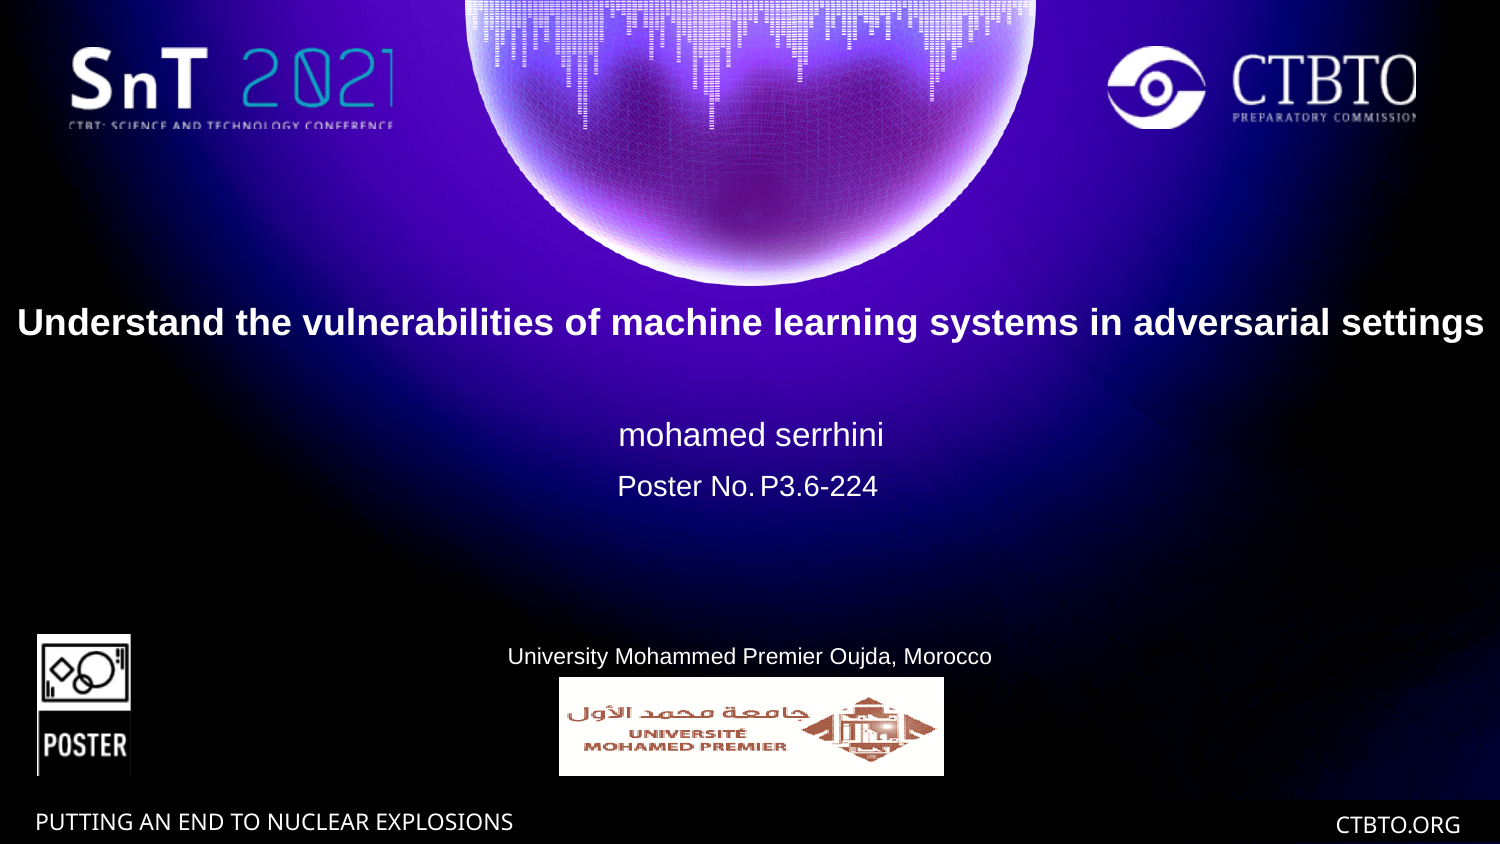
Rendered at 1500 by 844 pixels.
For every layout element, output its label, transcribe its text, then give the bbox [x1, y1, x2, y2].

picture [0, 0, 1500, 295]
picture [0, 507, 1500, 799]
text_box University Mohammed Premier Oujda, Morocco [455, 634, 1045, 677]
text_box Understand the vulnerabilities of machine learning systems in adversarial settings mohamed serrhini [0, 295, 1500, 507]
